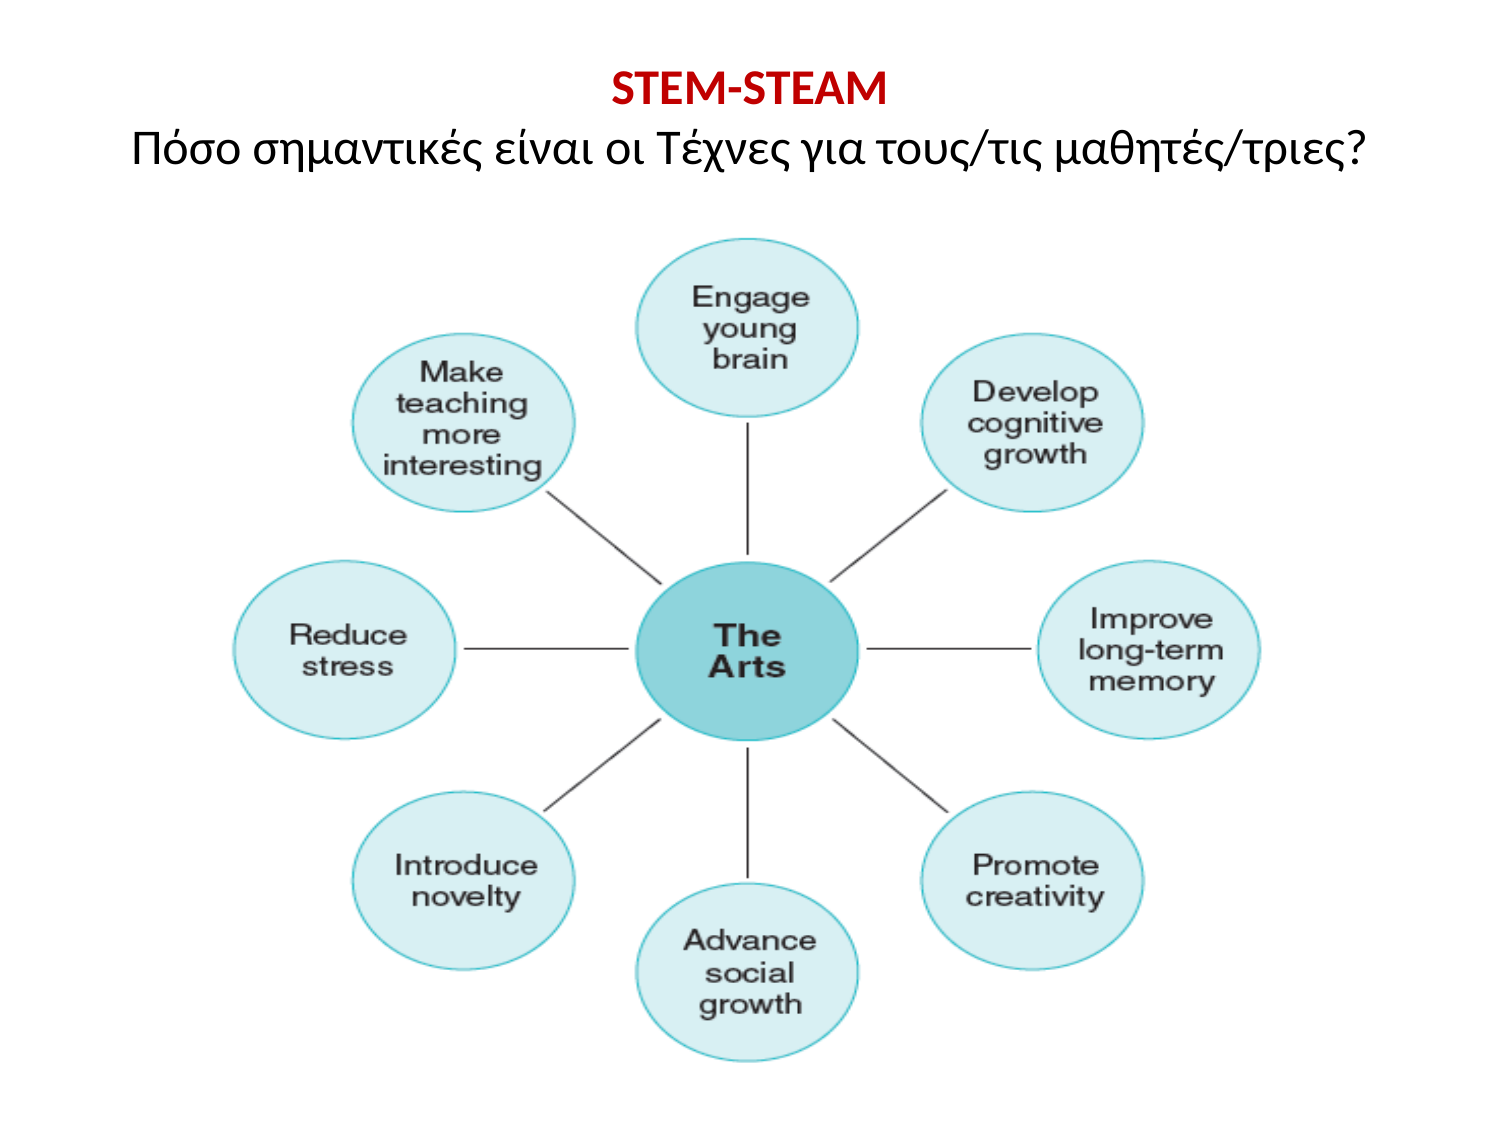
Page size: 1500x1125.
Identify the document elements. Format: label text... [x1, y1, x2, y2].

title STEM-STEAM Πόσο σημαντικές είναι οι Τέχνες για τους/τις μαθητές/τριες? [75, 42, 1425, 186]
picture [200, 219, 1300, 1083]
